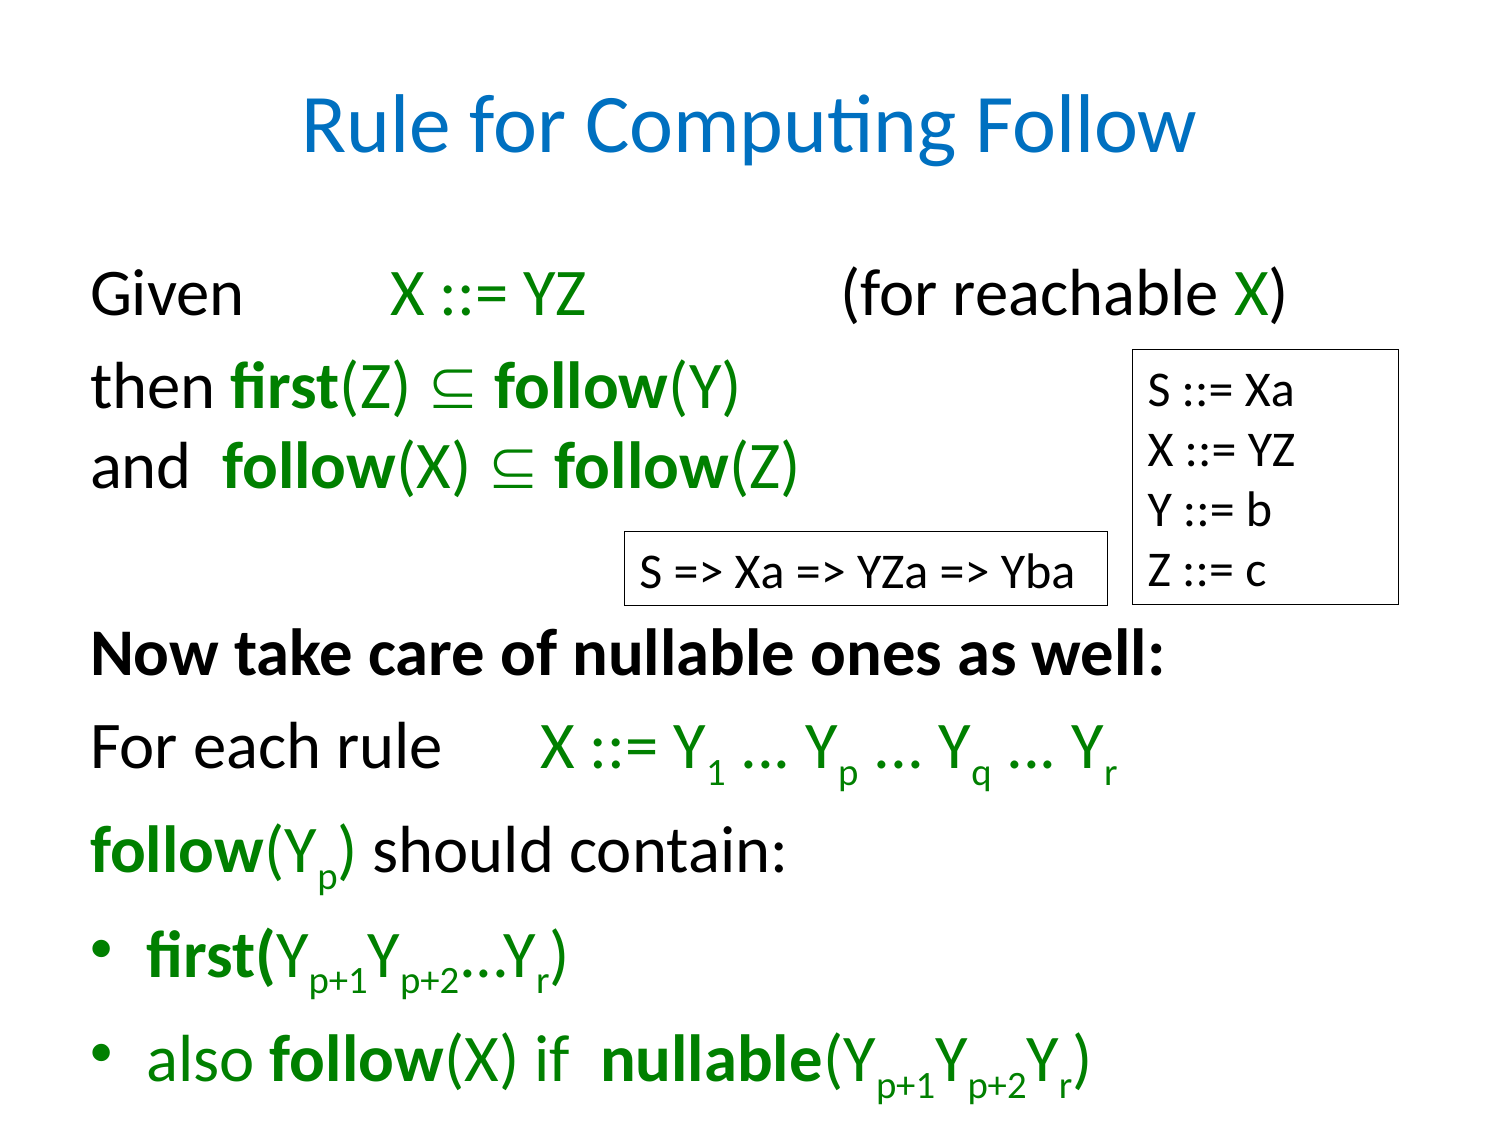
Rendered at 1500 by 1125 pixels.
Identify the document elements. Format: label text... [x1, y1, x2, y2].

text_box S ::= Xa X ::= YZ Y ::= b Z ::= c [1132, 349, 1399, 605]
list Given X ::= YZ (for reachable X) then first(Z)  follow(Y) and follow(X)  follow(Z) Now take care of nullable ones as well: For each rule X ::= Y1 ... Yp ... Yq ... Yr follow(Yp) should contain: first(Yp+1Yp+2...Yr) also follow(X) if nullable(Yp+1Yp+2Yr) [74, 241, 1426, 1106]
title Rule for Computing Follow [74, 25, 1426, 214]
text_box S => Xa => YZa => Yba [624, 531, 1108, 606]
